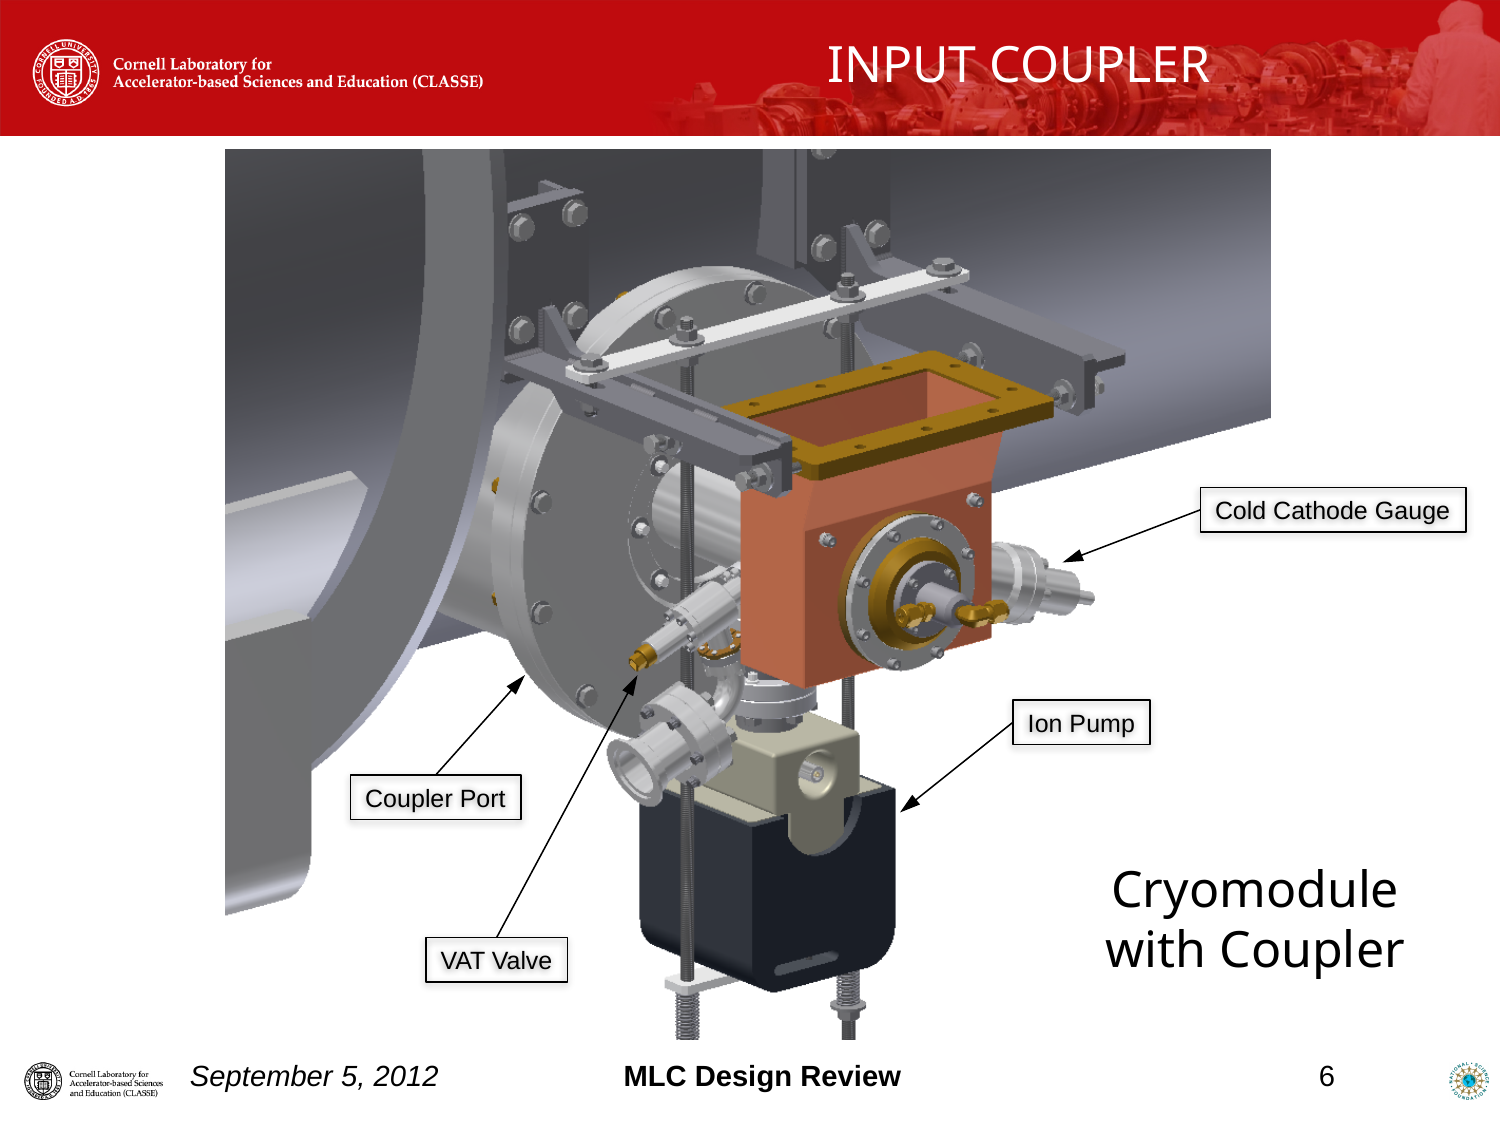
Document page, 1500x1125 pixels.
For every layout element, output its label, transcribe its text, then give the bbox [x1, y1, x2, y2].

text_box INPUT COUPLER [812, 24, 1375, 100]
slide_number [174, 1049, 488, 1101]
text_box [496, 674, 638, 938]
text_box Cold Cathode Gauge [1276, 487, 1467, 533]
picture [0, 0, 1500, 1040]
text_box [899, 722, 1013, 813]
slide_number 6 [1037, 1049, 1351, 1101]
footer MLC Design Review [524, 1049, 1001, 1101]
picture [24, 1062, 163, 1100]
text_box Cryomodule with Coupler [1276, 849, 1421, 985]
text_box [1062, 509, 1201, 563]
picture [1449, 1062, 1489, 1100]
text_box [435, 674, 526, 776]
